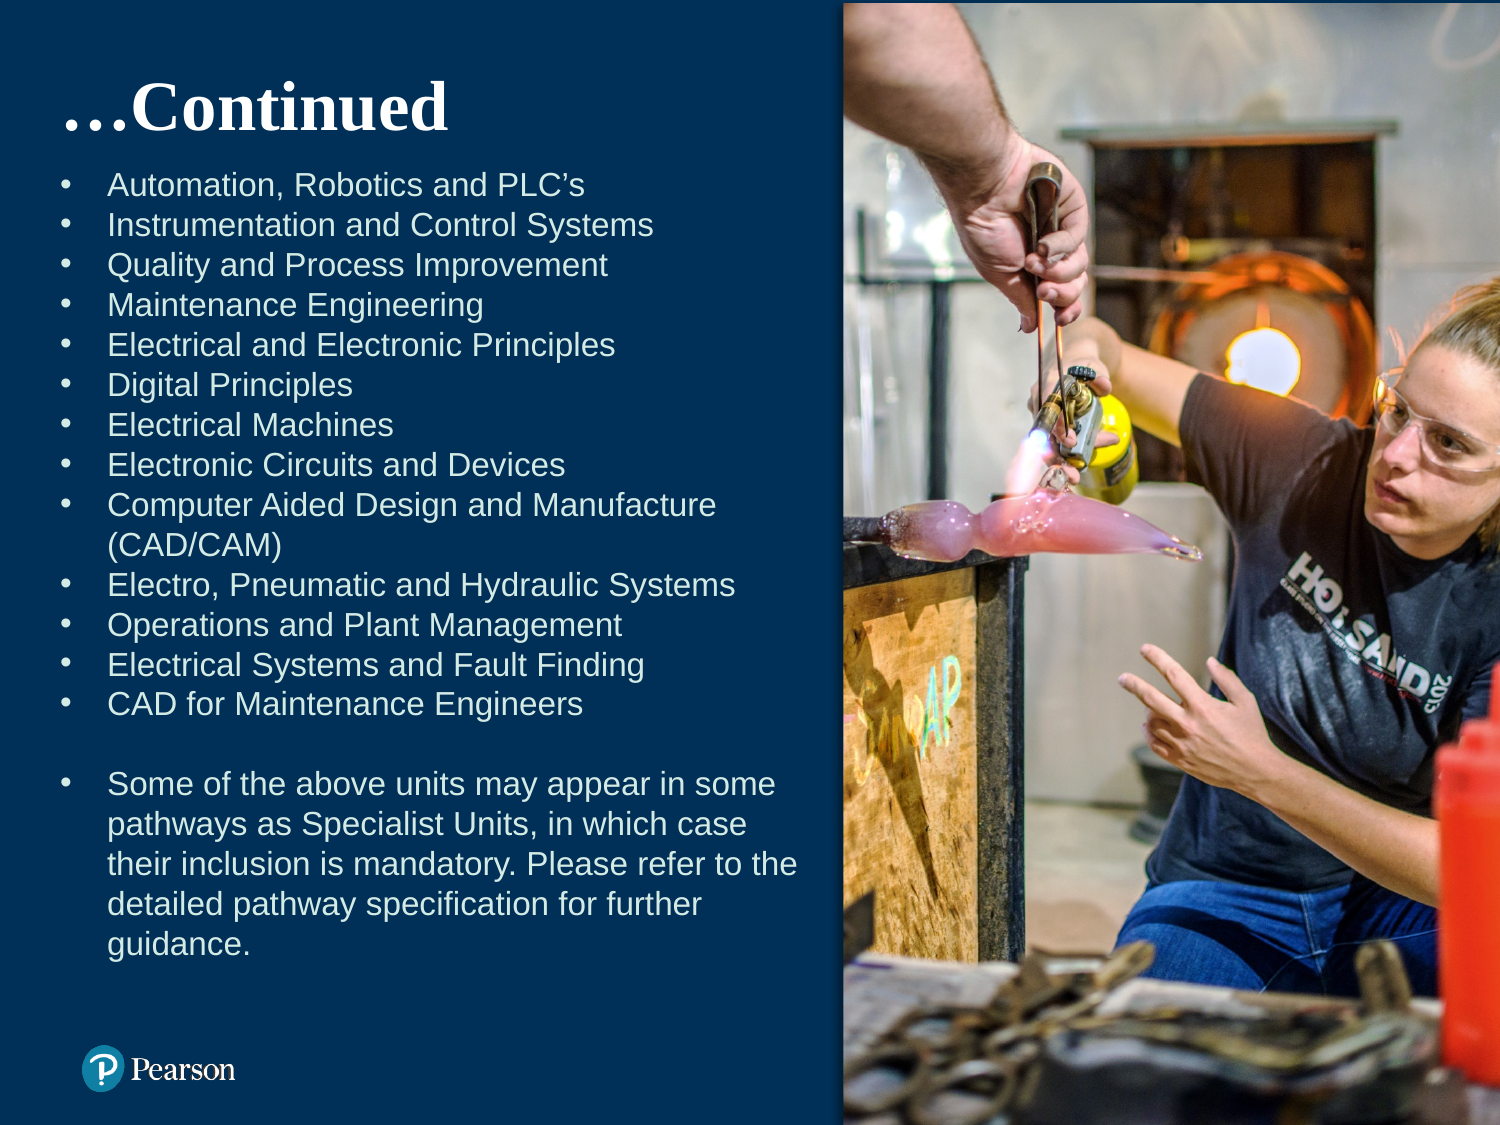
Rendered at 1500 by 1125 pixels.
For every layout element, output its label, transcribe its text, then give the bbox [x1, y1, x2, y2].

title …Continued [60, 45, 736, 144]
picture [82, 1087, 91, 1092]
picture [110, 1087, 235, 1092]
picture [843, 0, 1500, 1125]
list Automation, Robotics and PLC’s Instrumentation and Control Systems Quality and Process Improvement Maintenance Engineering Electrical and Electronic Principles Digital Principles Electrical Machines Electronic Circuits and Devices Computer Aided Design and Manufacture (CAD/CAM) Electro, Pneumatic and Hydraulic Systems Operations and Plant Management Electrical Systems and Fault Finding CAD for Maintenance Engineers Some of the above units may appear in some pathways as Specialist Units, in which case their inclusion is mandatory. Please refer to the detailed pathway specification for further guidance. [60, 163, 803, 1087]
picture [91, 1087, 111, 1092]
